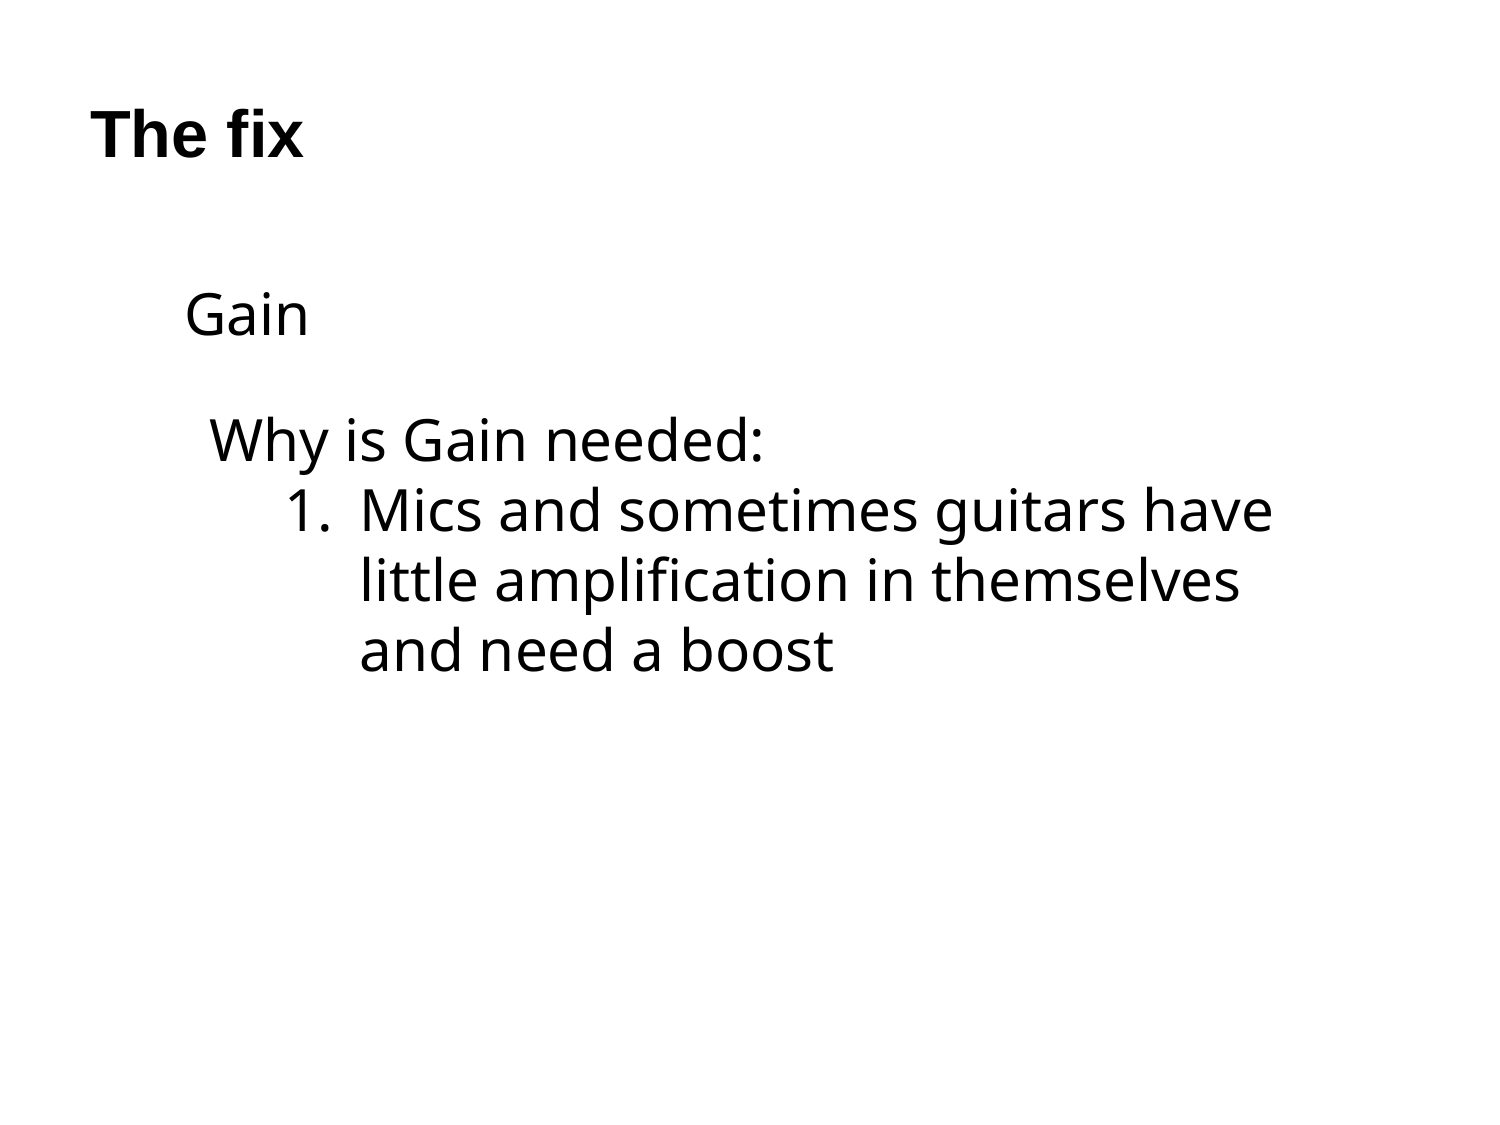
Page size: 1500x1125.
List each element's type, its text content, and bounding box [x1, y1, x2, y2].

text_box Why is Gain needed: Mics and sometimes guitars have little amplification in themselves and need a boost [194, 395, 1366, 751]
text_box Gain [169, 269, 401, 354]
text_box The fix [75, 71, 1401, 269]
